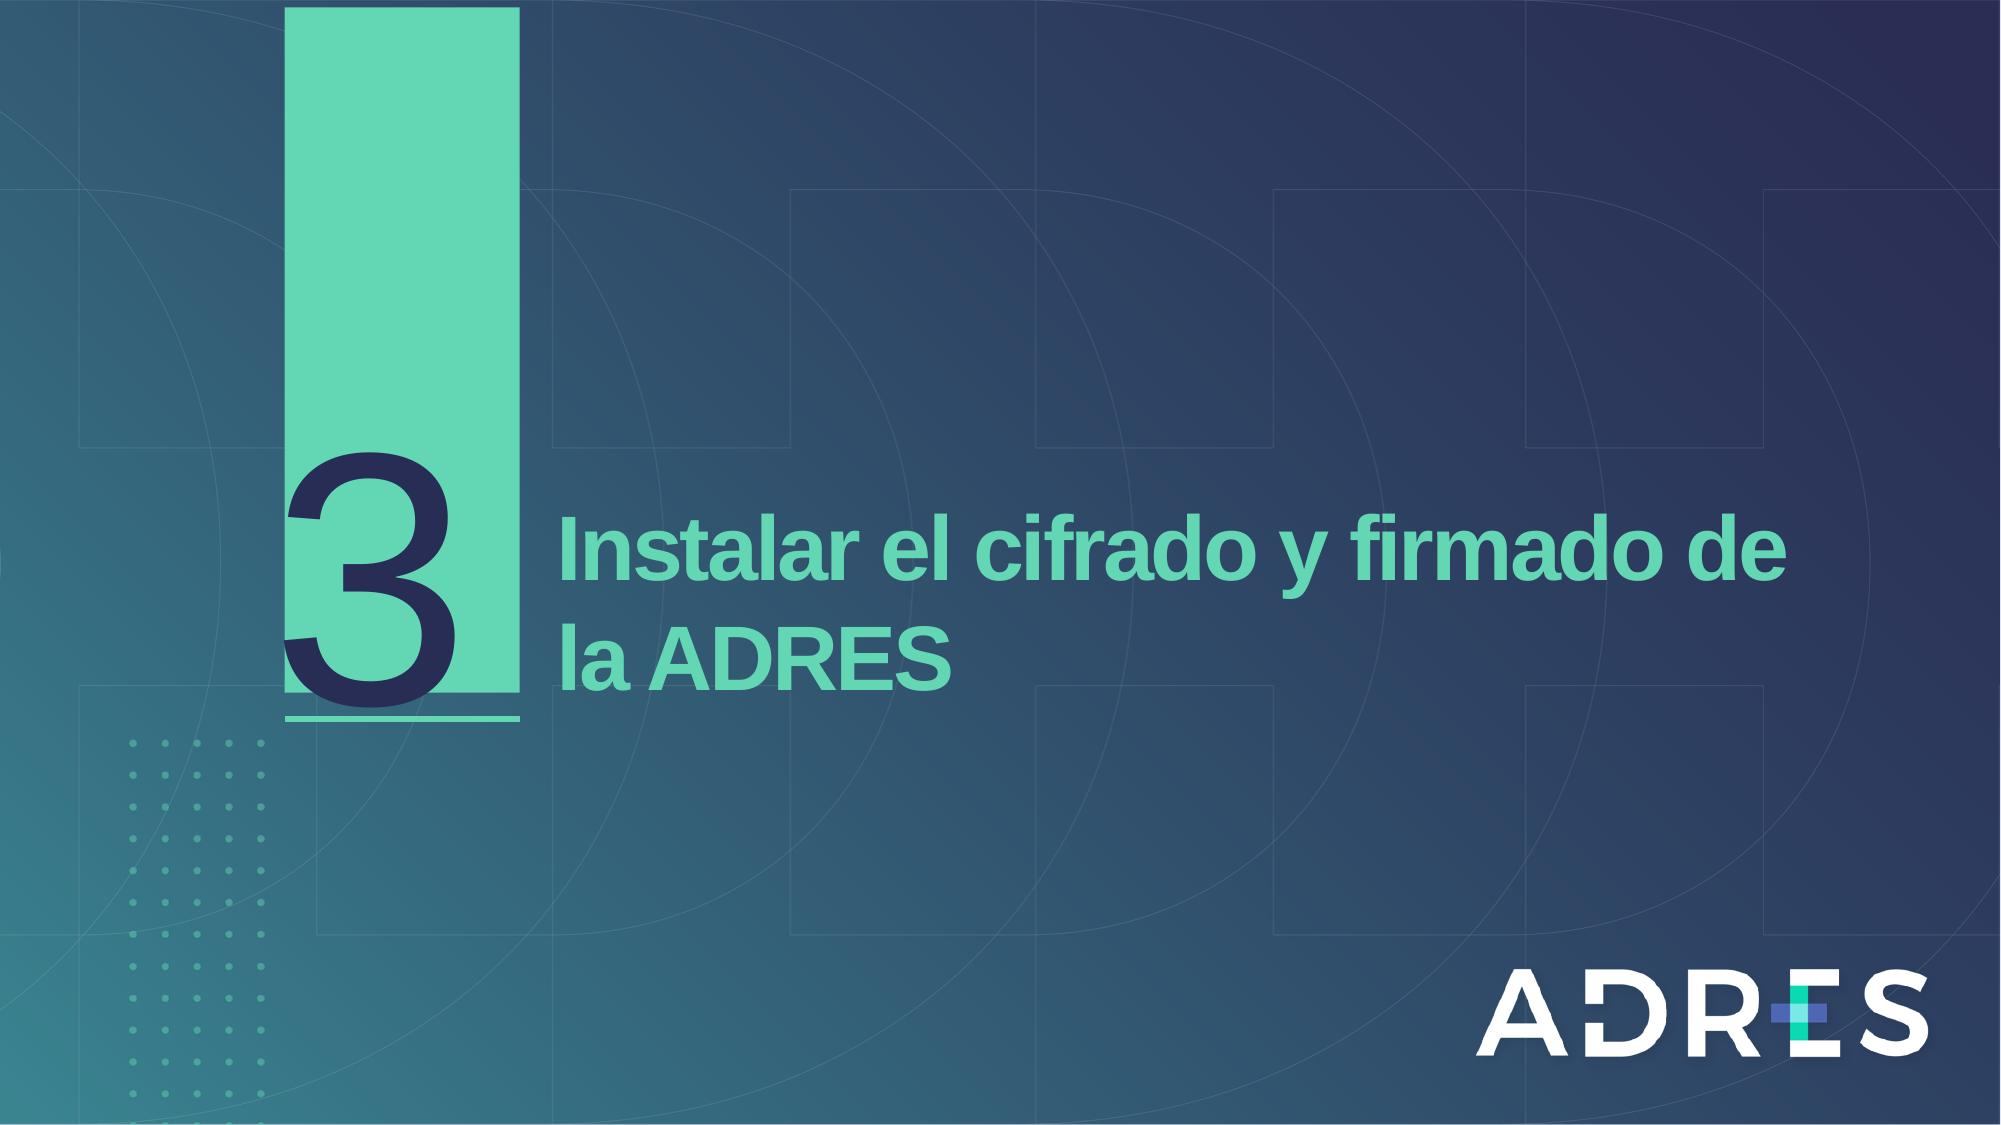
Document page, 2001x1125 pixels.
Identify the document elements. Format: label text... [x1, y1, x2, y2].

picture [0, 0, 2001, 1125]
text_box 3 [256, 336, 431, 784]
text_box [284, 6, 521, 694]
text_box Instalar el cifrado y firmado de la ADRES [542, 481, 1821, 717]
